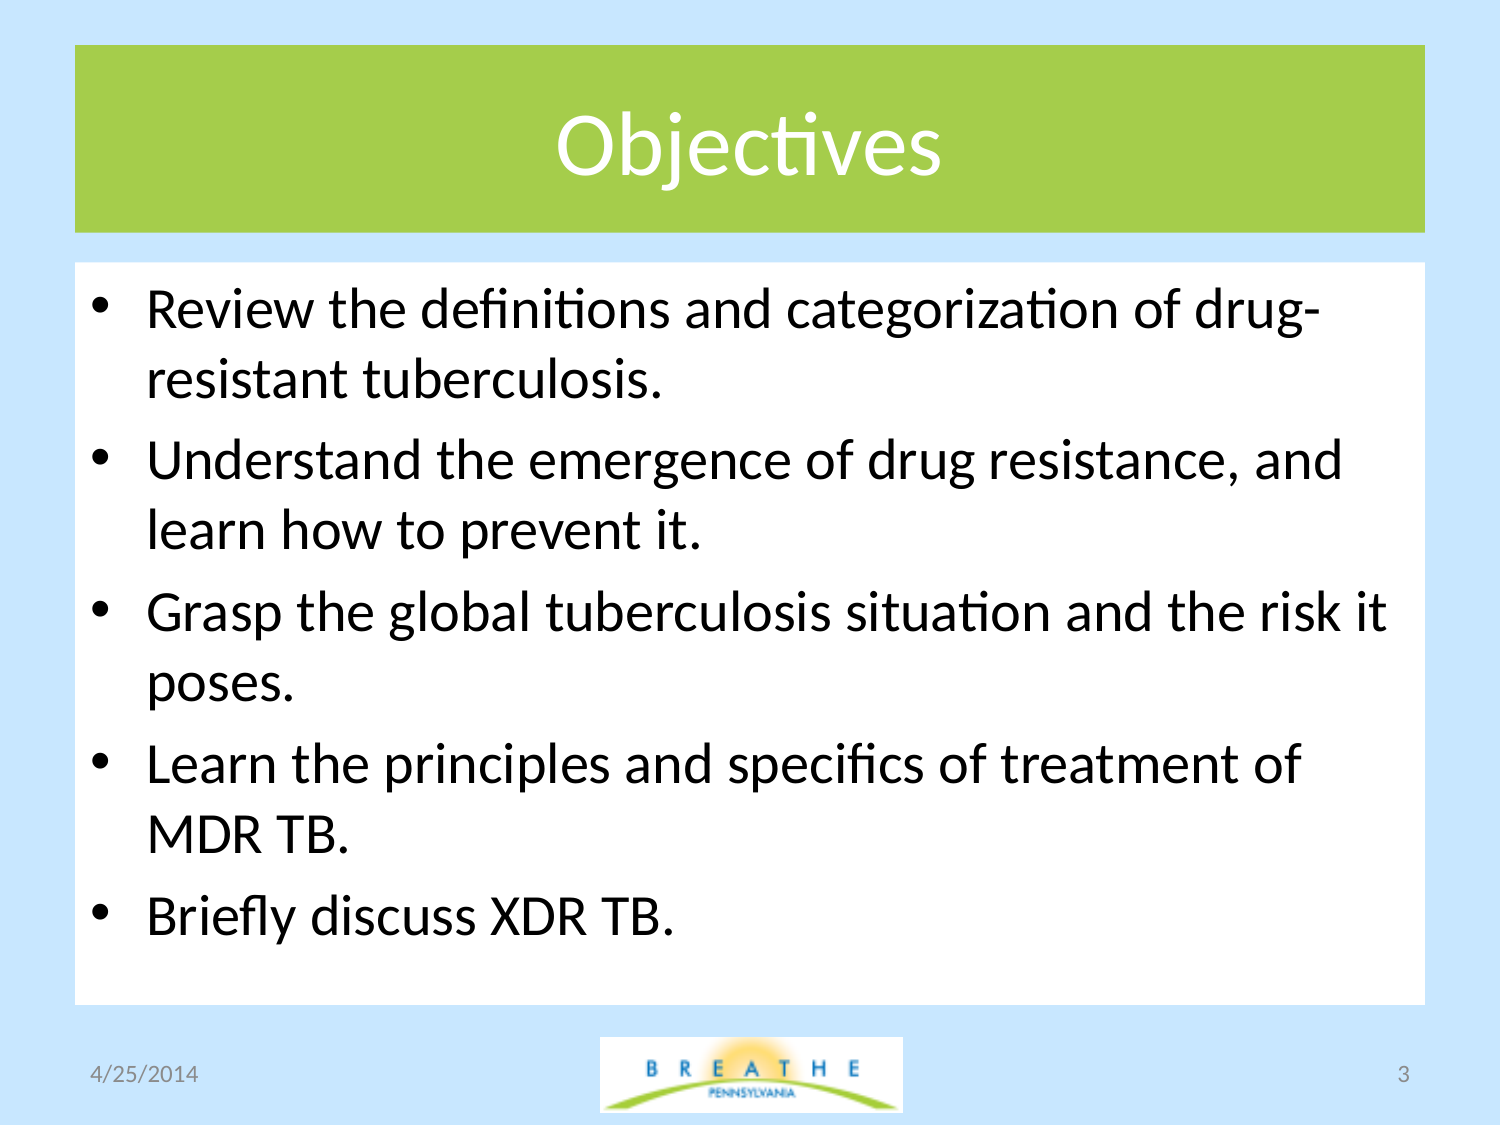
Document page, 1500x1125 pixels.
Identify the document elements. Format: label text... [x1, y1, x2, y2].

picture [600, 1037, 903, 1113]
title Objectives [75, 45, 1425, 233]
slide_number 3 [1074, 1042, 1425, 1103]
list Review the definitions and categorization of drug-resistant tuberculosis. Understand the emergence of drug resistance, and learn how to prevent it. Grasp the global tuberculosis situation and the risk it poses. Learn the principles and specifics of treatment of MDR TB. Briefly discuss XDR TB. [75, 262, 1425, 1005]
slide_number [75, 1042, 425, 1103]
